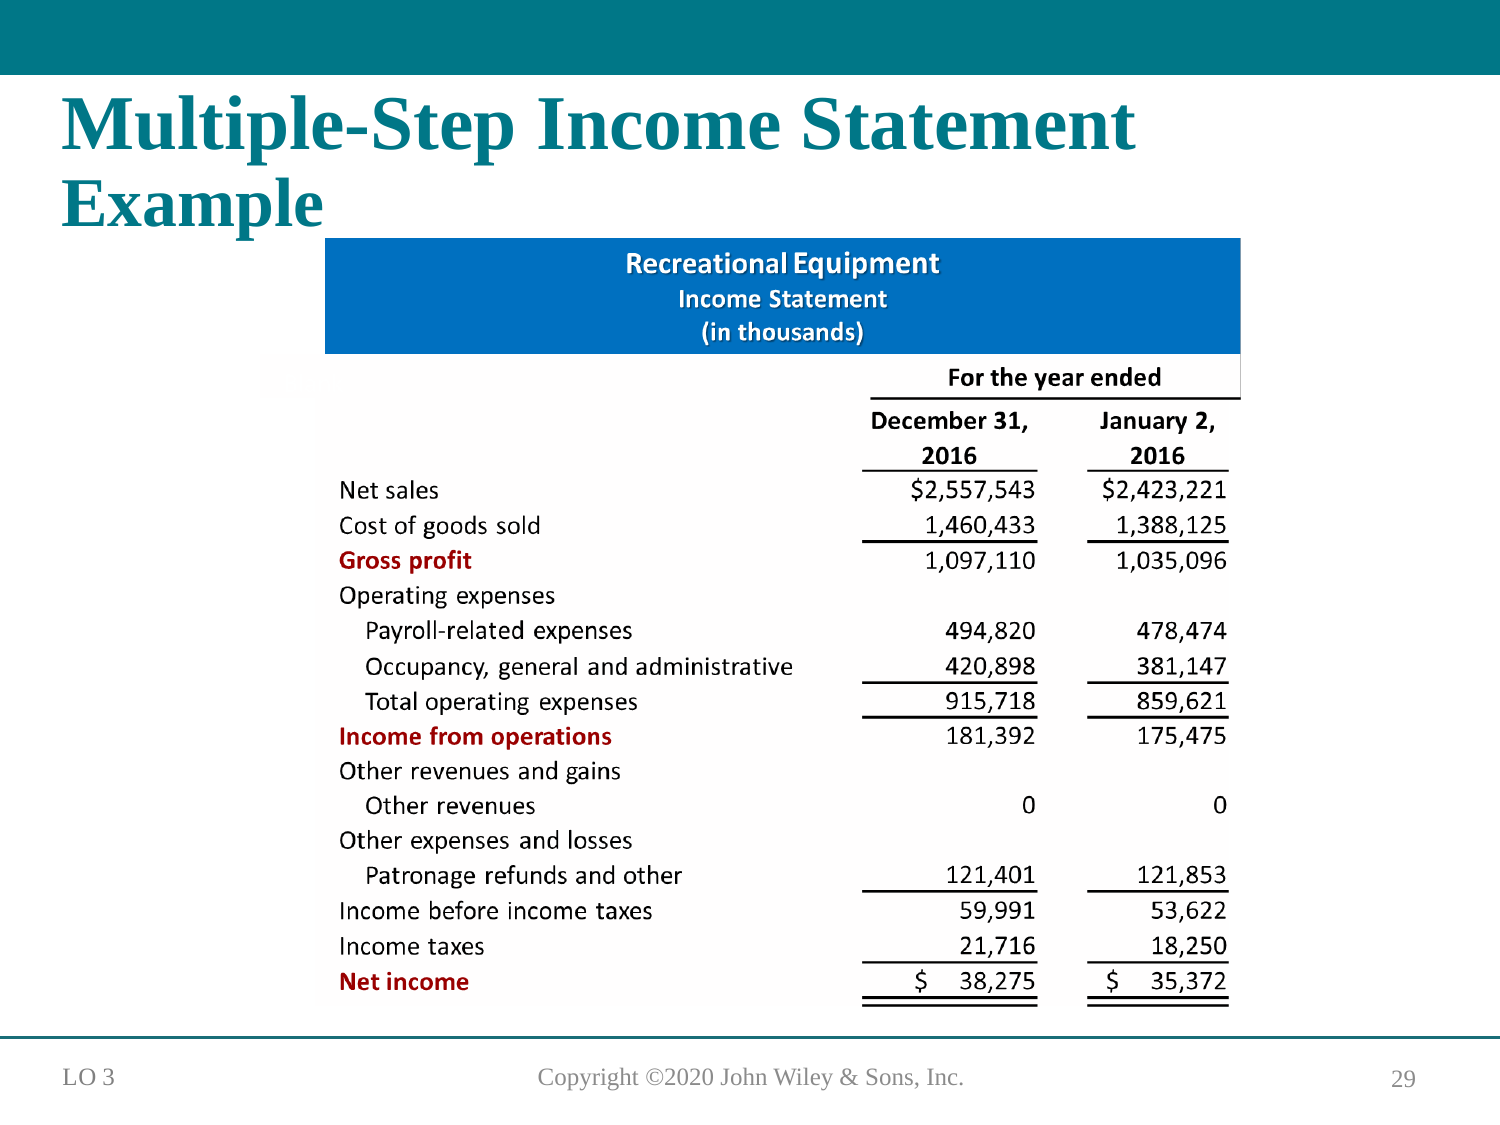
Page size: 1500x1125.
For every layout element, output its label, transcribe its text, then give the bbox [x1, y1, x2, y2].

title Multiple-Step Income Statement Example [46, 75, 1447, 250]
picture [259, 232, 1241, 1013]
list L O 3 [47, 1056, 198, 1099]
